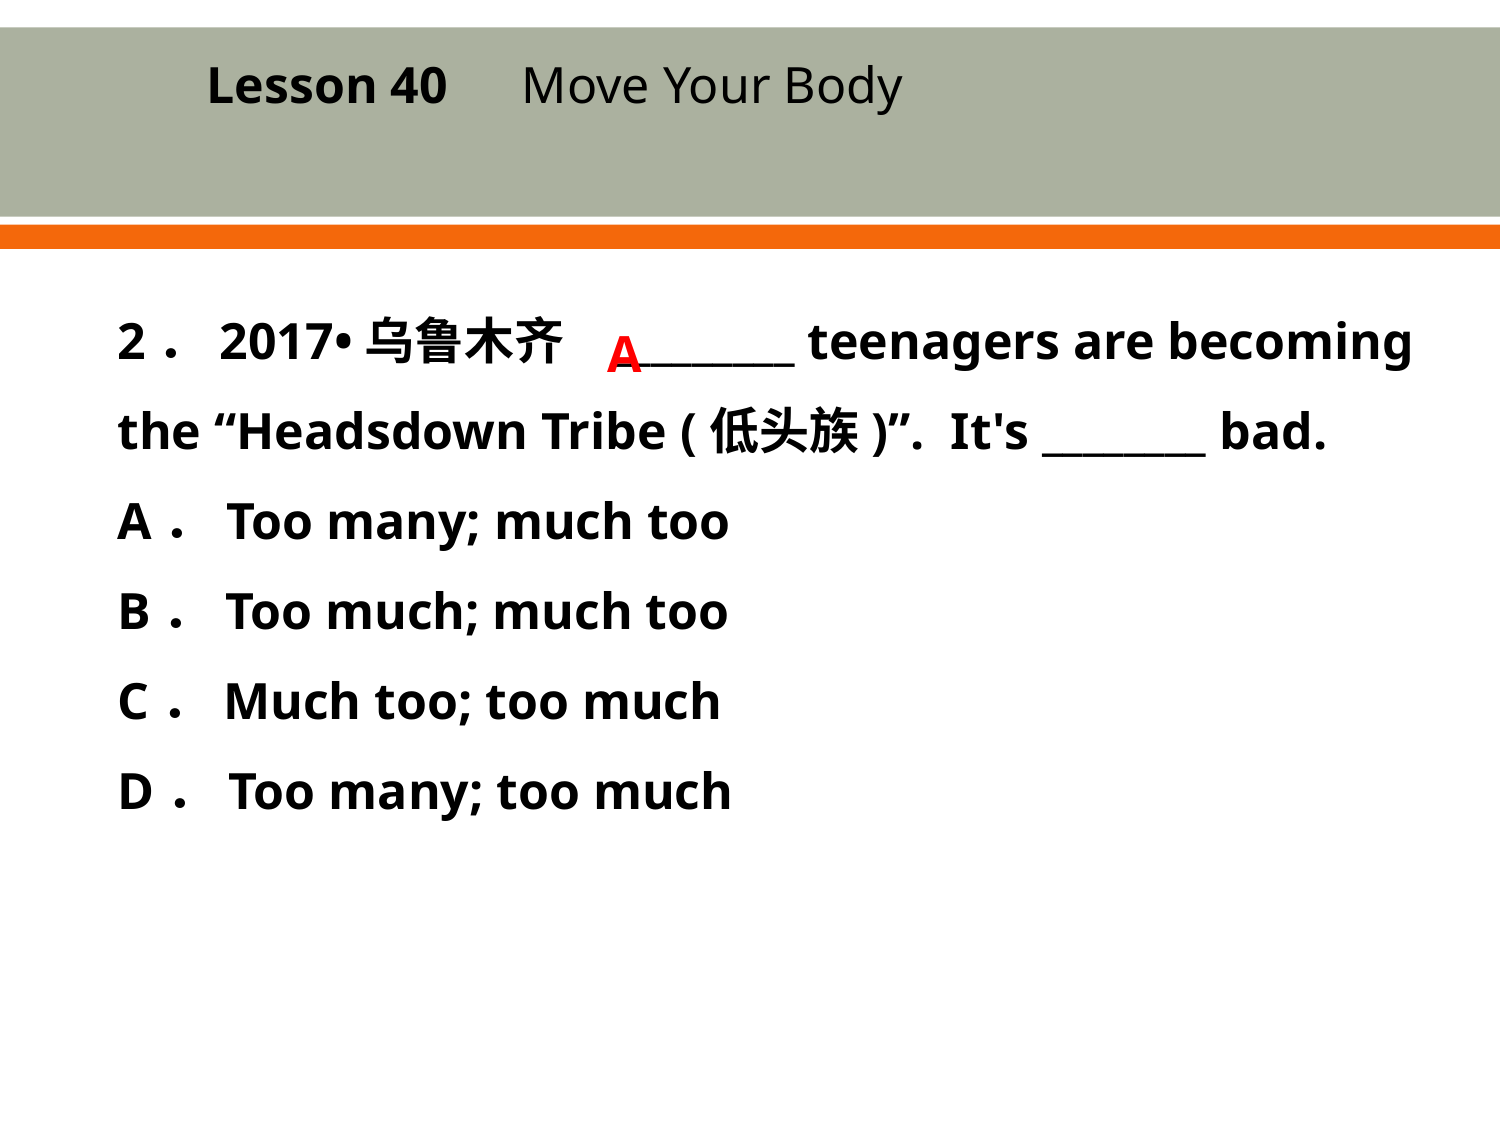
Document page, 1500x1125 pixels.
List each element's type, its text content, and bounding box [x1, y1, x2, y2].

text_box 2．2017•乌鲁木齐 _________ teenagers are becoming the “Heads­down Tribe (低头族)”. It's ________ bad. A．Too many; much too B．Too much; much too C．Much too; too much D．Too many; too much [102, 271, 1448, 827]
text_box Lesson 40 Move Your Body [107, 15, 1003, 121]
text_box A [592, 315, 657, 391]
